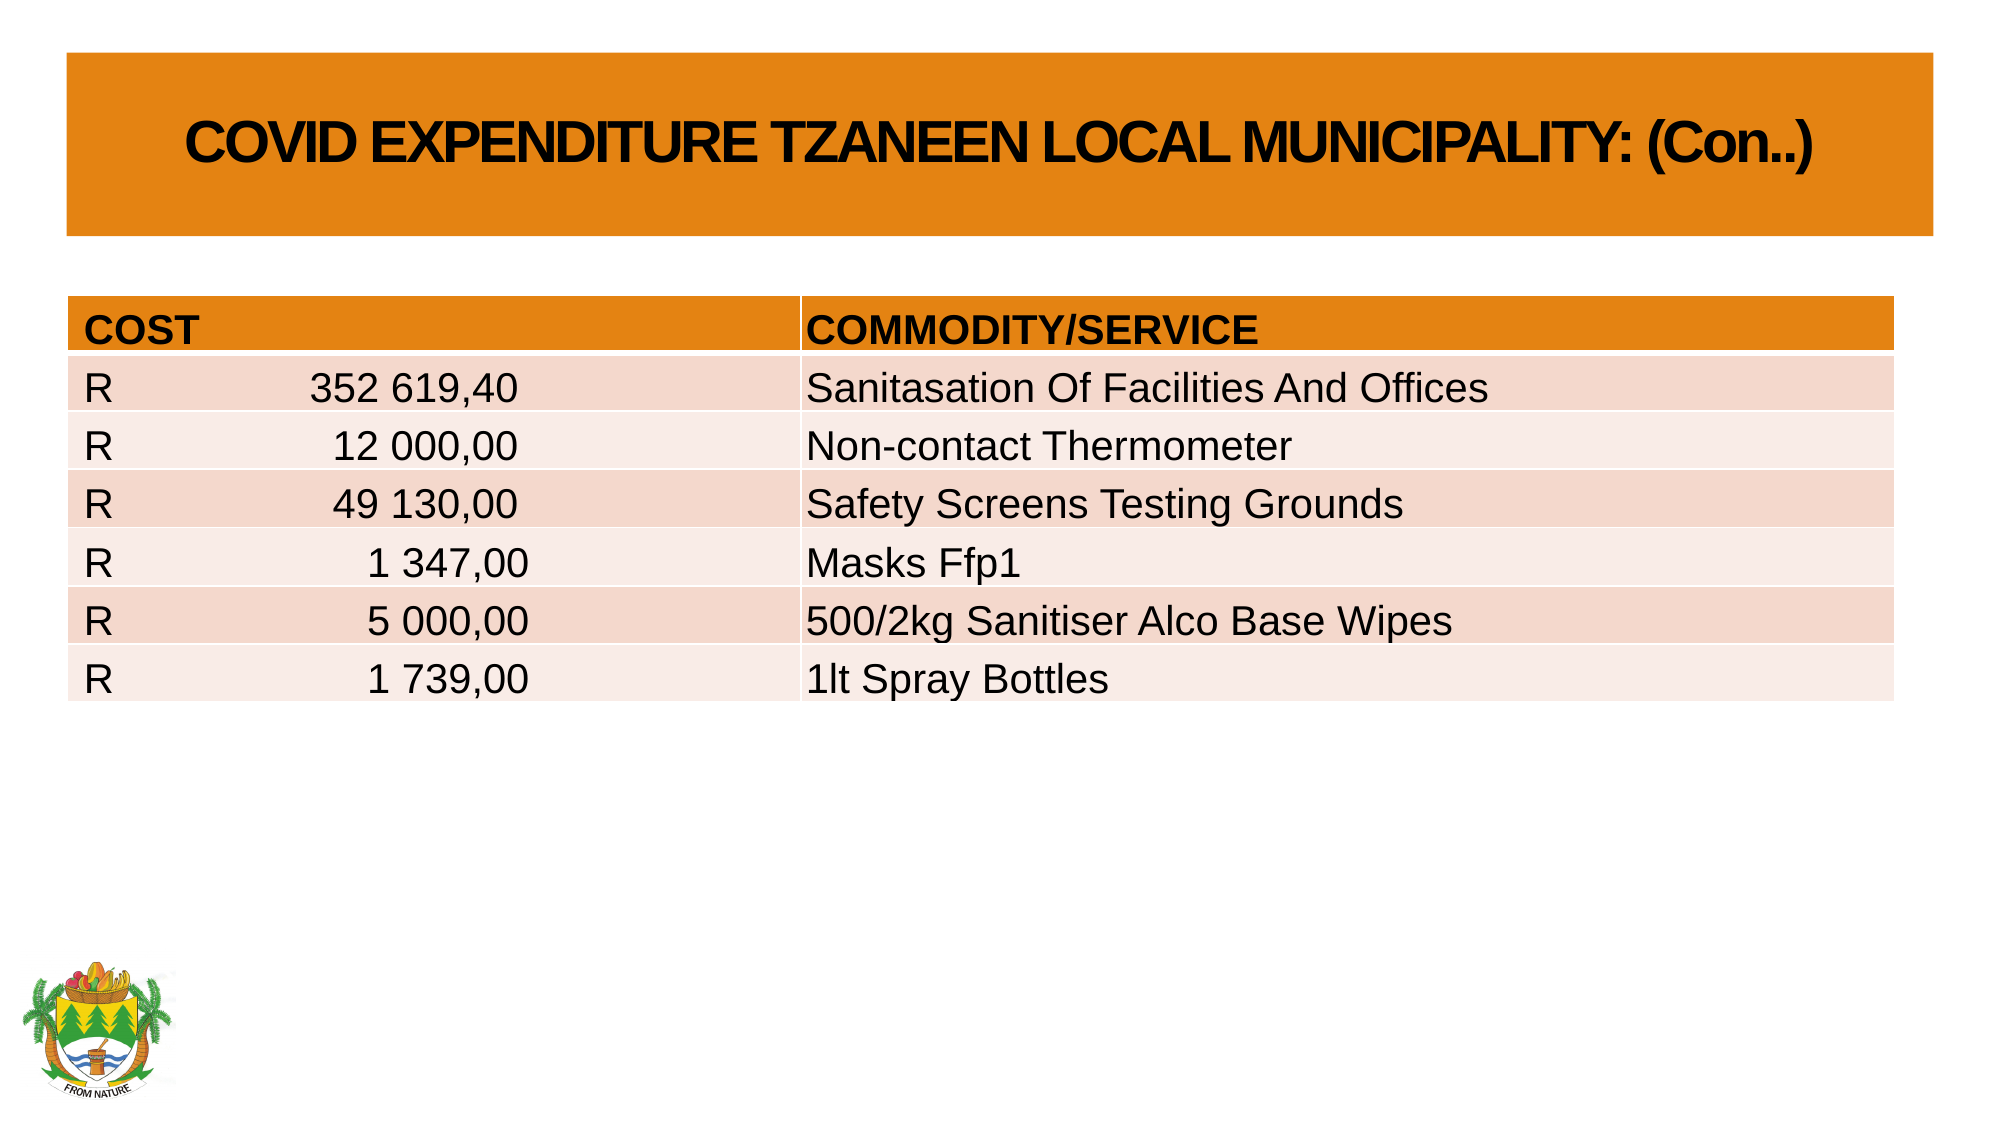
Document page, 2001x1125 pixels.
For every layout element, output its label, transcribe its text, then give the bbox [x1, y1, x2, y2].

table_cell R 12 000,00 [68, 412, 800, 468]
table_cell Safety Screens Testing Grounds [802, 470, 1894, 527]
table_cell R 1 739,00 [68, 645, 800, 701]
table_cell R 5 000,00 [68, 587, 800, 643]
table_header COST [68, 296, 800, 350]
table_cell R 49 130,00 [68, 470, 800, 527]
table_cell 500/2kg Sanitiser Alco Base Wipes [802, 587, 1894, 643]
table_cell R 1 347,00 [68, 528, 800, 585]
table_header COMMODITY/SERVICE [802, 296, 1894, 350]
picture [20, 948, 176, 1103]
table_cell Sanitasation Of Facilities And Offices [802, 356, 1894, 410]
table_cell R 352 619,40 [68, 356, 800, 410]
table_cell Masks Ffp1 [802, 528, 1894, 585]
table_cell Non-contact Thermometer [802, 412, 1894, 468]
table_cell 1lt Spray Bottles [802, 645, 1894, 701]
title COVID EXPENDITURE TZANEEN LOCAL MUNICIPALITY: (Con..) [66, 52, 1934, 237]
